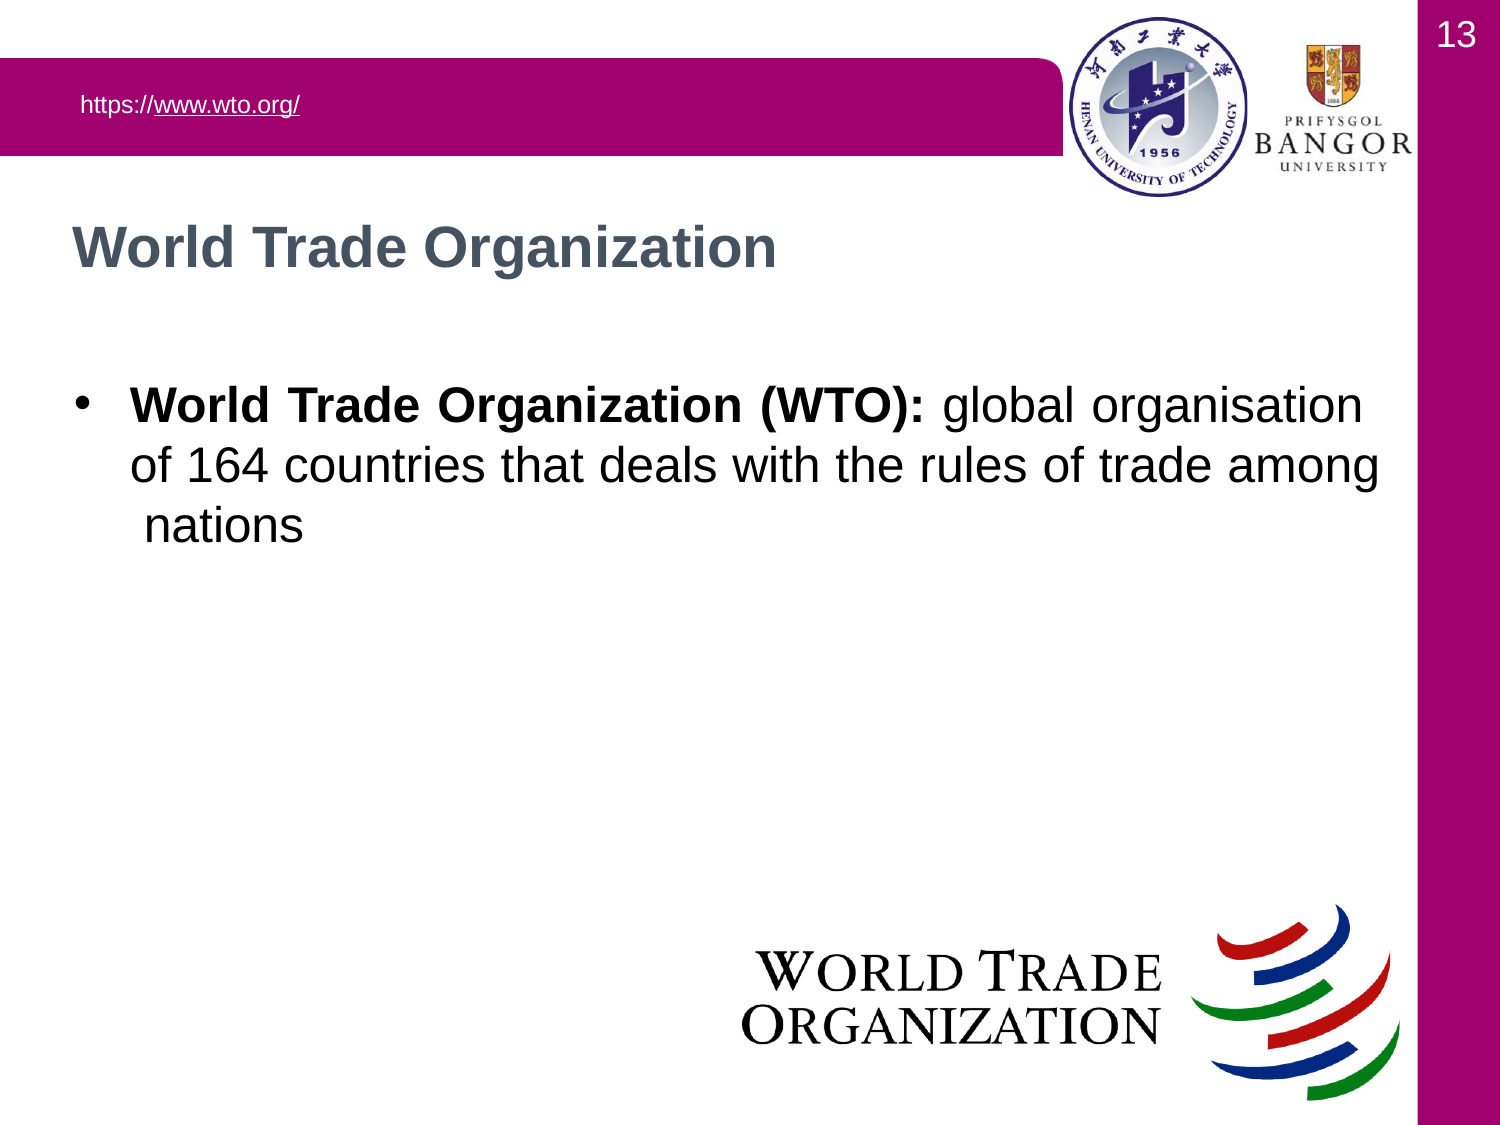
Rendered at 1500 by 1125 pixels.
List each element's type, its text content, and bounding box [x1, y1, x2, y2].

title World Trade Organization [70, 207, 735, 397]
text_box 13 [1433, 8, 1480, 56]
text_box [740, 17, 1416, 1101]
text_box World Trade Organization (WTO): global organisation of 164 countries that deals with the rules of trade among nations [71, 370, 735, 553]
picture [0, 58, 740, 156]
text_box https://www.wto.org/ [77, 86, 306, 119]
